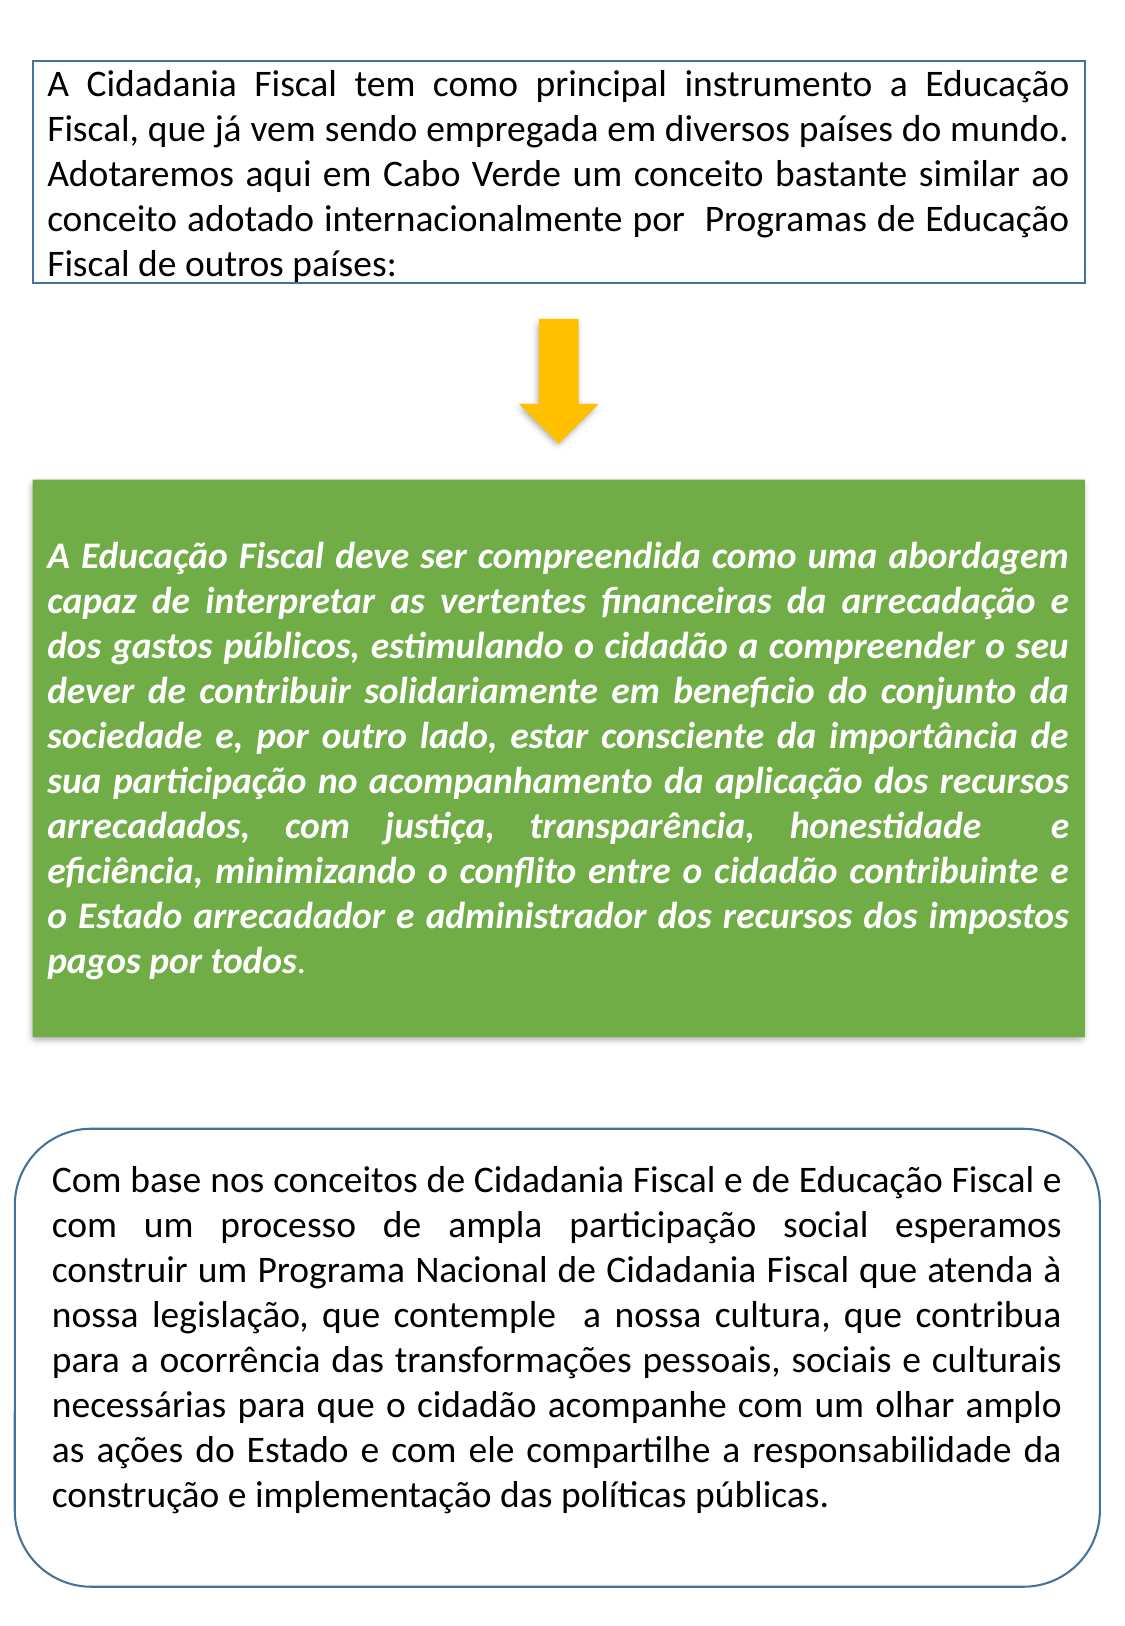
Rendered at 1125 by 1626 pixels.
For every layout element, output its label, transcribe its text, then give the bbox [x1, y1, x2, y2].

text_box A Cidadania Fiscal tem como principal instrumento a Educação Fiscal, que já vem sendo empregada em diversos países do mundo. Adotaremos aqui em Cabo Verde um conceito bastante similar ao conceito adotado internacionalmente por Programas de Educação Fiscal de outros países: [32, 60, 1086, 284]
text_box Com base nos conceitos de Cidadania Fiscal e de Educação Fiscal e com um processo de ampla participação social esperamos construir um Programa Nacional de Cidadania Fiscal que atenda à nossa legislação, que contemple a nossa cultura, que contribua para a ocorrência das transformações pessoais, sociais e culturais necessárias para que o cidadão acompanhe com um olhar amplo as ações do Estado e com ele compartilhe a responsabilidade da construção e implementação das políticas públicas. [13, 1127, 1101, 1588]
text_box A Educação Fiscal deve ser compreendida como uma abordagem capaz de interpretar as vertentes financeiras da arrecadação e dos gastos públicos, estimulando o cidadão a compreender o seu dever de contribuir solidariamente em beneficio do conjunto da sociedade e, por outro lado, estar consciente da importância de sua participação no acompanhamento da aplicação dos recursos arrecadados, com justiça, transparência, honestidade e eficiência, minimizando o conflito entre o cidadão contribuinte e o Estado arrecadador e administrador dos recursos dos impostos pagos por todos. [32, 479, 1086, 1038]
text_box [516, 317, 602, 446]
